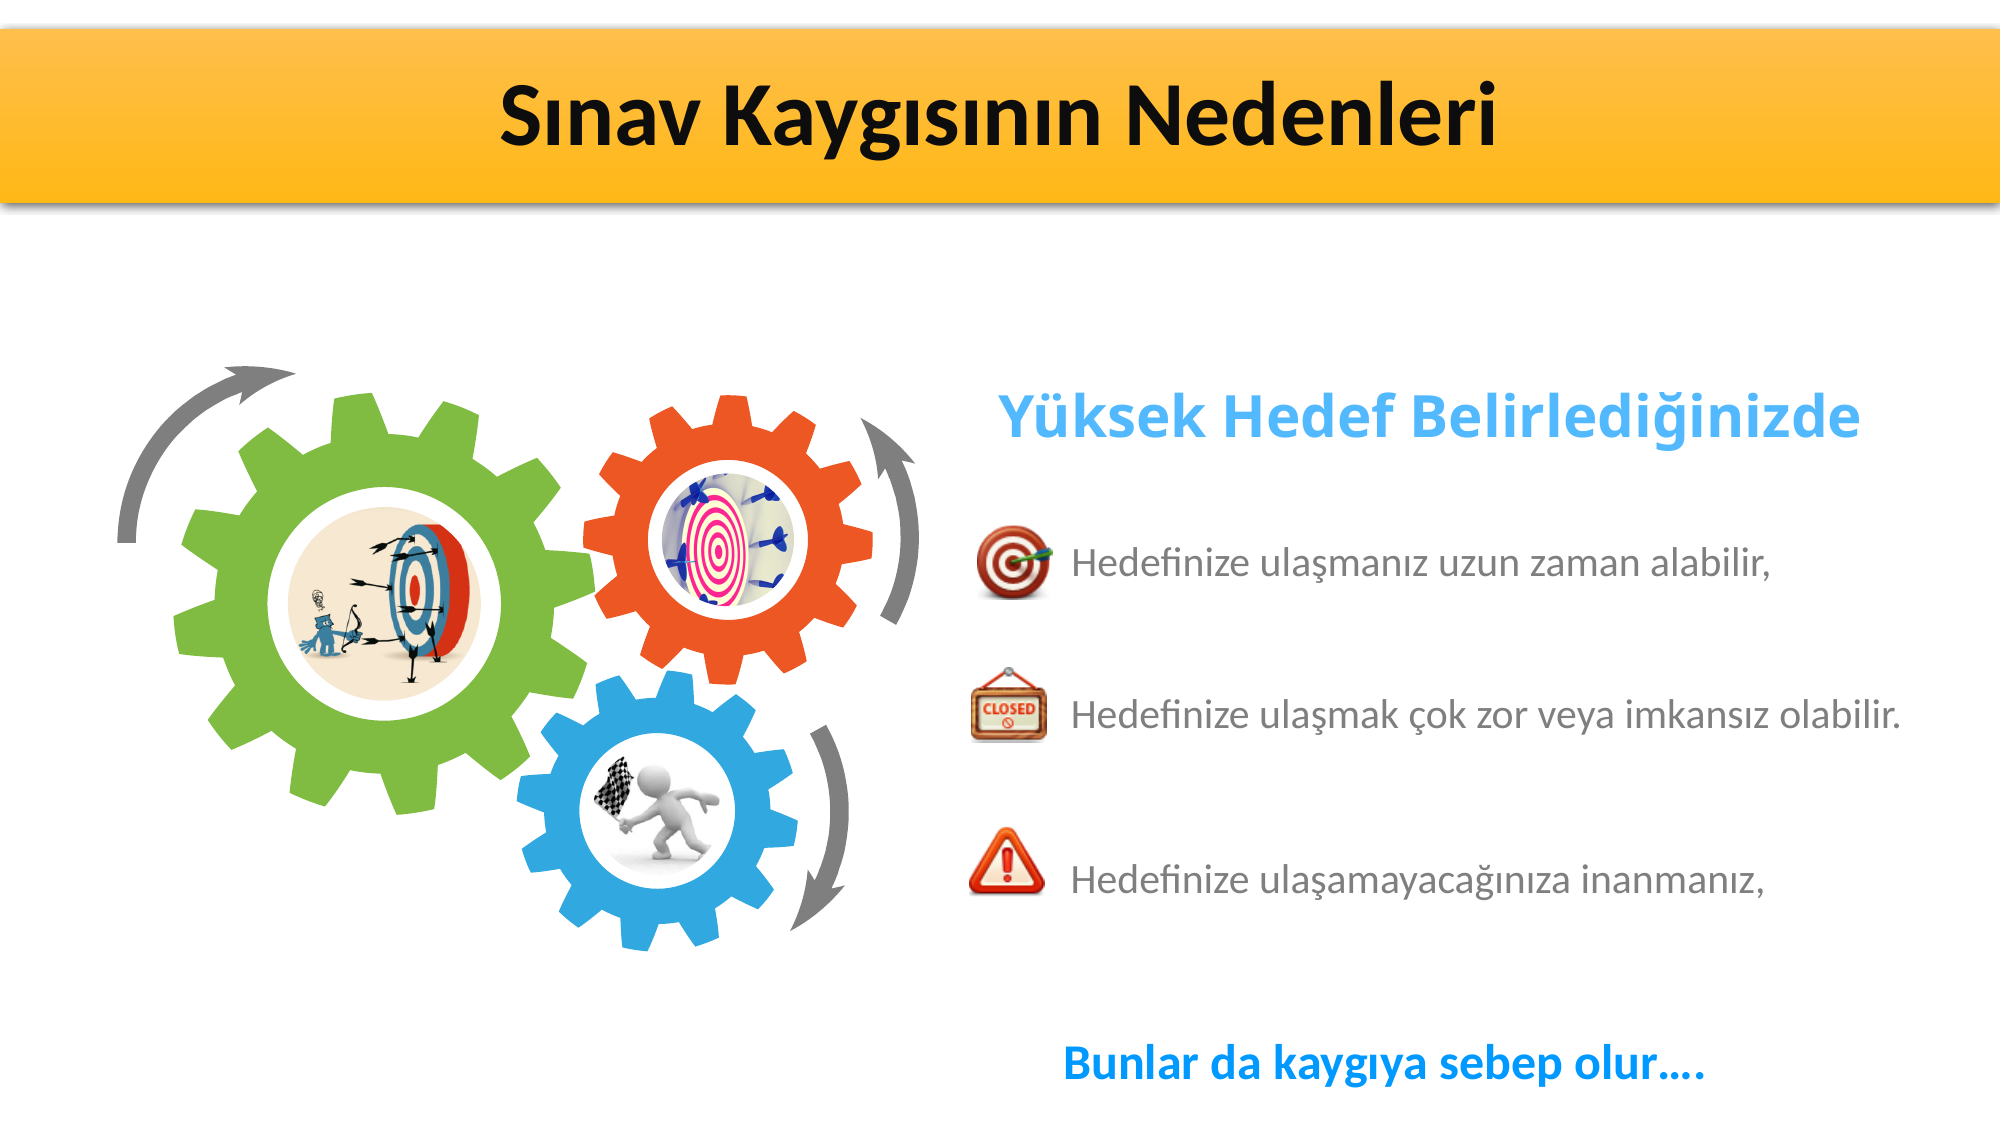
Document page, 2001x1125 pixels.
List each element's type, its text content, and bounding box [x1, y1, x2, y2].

text_box [200, 366, 296, 392]
text_box [798, 724, 849, 927]
text_box Yüksek Hedef Belirlediğinizde [983, 371, 2000, 457]
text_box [173, 392, 596, 815]
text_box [516, 670, 798, 952]
text_box [873, 425, 919, 625]
text_box Hedefinize ulaşmanız uzun zaman alabilir, [1056, 527, 1814, 592]
picture [971, 667, 1047, 743]
text_box Bunlar da kaygıya sebep olur…. [1048, 1022, 1918, 1098]
text_box [117, 413, 173, 543]
text_box Hedefinize ulaşmak çok zor veya imkansız olabilir. [1056, 679, 1960, 745]
title Sınav Kaygısının Nedenleri [0, 29, 2000, 203]
picture [977, 524, 1053, 600]
text_box Hedefinize ulaşamayacağınıza inanmanız, [1055, 844, 1977, 909]
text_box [596, 395, 873, 685]
picture [969, 824, 1045, 900]
